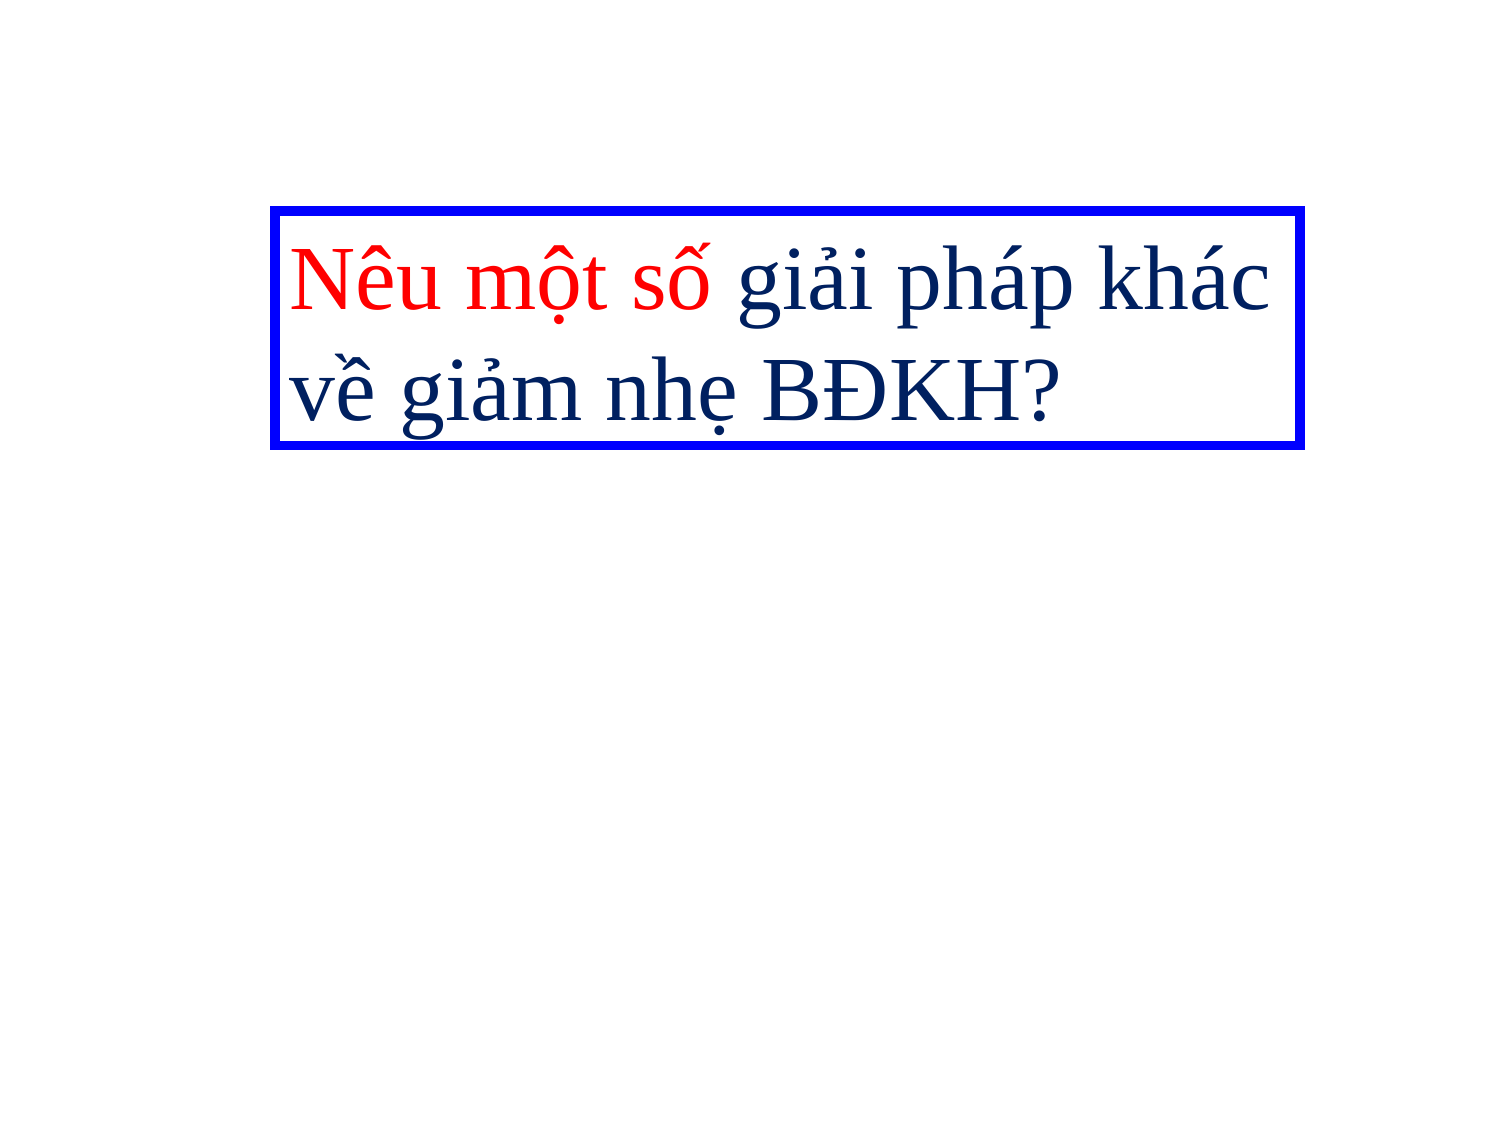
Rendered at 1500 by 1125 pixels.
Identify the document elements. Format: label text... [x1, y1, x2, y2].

text_box Nêu một số giải pháp khác về giảm nhẹ BĐKH? [274, 210, 1301, 447]
